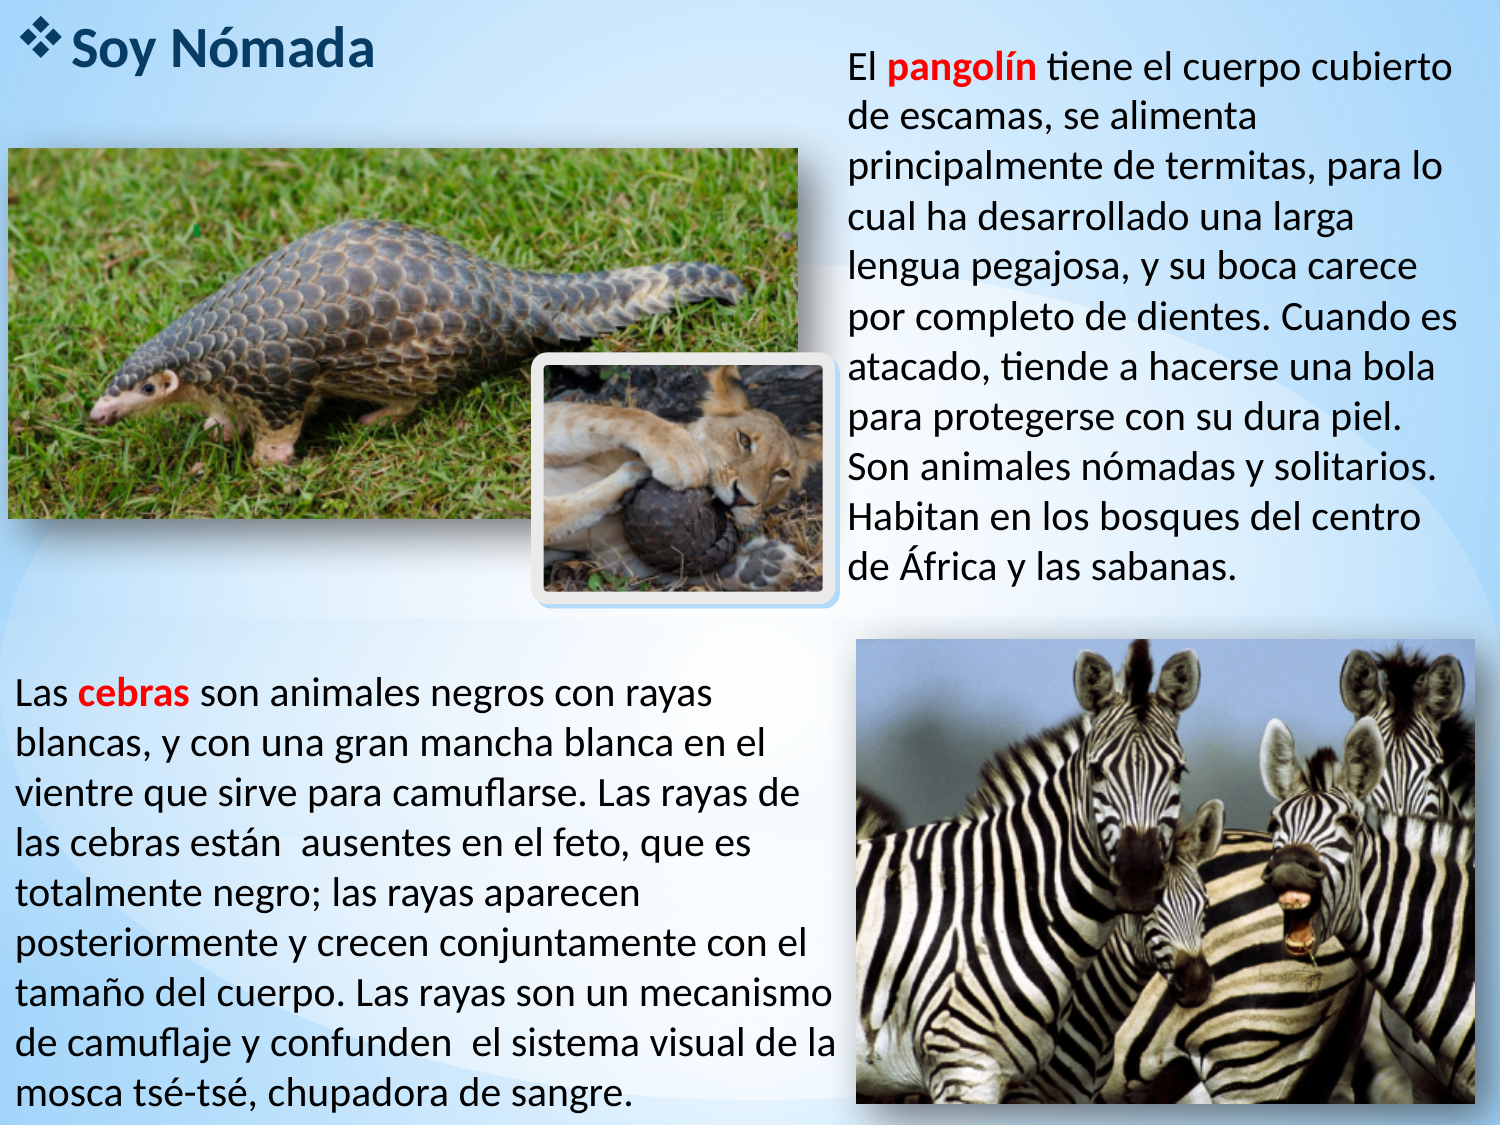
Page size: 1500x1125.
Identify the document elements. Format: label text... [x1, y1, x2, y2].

text_box El pangolín tiene el cuerpo cubierto de escamas, se alimenta principalmente de termitas, para lo cual ha desarrollado una larga lengua pegajosa, y su boca carece por completo de dientes. Cuando es atacado, tiende a hacerse una bola para protegerse con su dura piel. Son animales nómadas y solitarios. Habitan en los bosques del centro de África y las sabanas. [832, 30, 1477, 596]
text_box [7, 148, 830, 599]
text_box Soy Nómada [0, 2, 768, 87]
text_box Las cebras son animales negros con rayas blancas, y con una gran mancha blanca en el vientre que sirve para camuflarse. Las rayas de las cebras están ausentes en el feto, que es totalmente negro; las rayas aparecen posteriormente y crecen conjuntamente con el tamaño del cuerpo. Las rayas son un mecanismo de camuflaje y confunden el sistema visual de la mosca tsé-tsé, chupadora de sangre. [0, 656, 857, 1122]
picture [856, 639, 1475, 1104]
